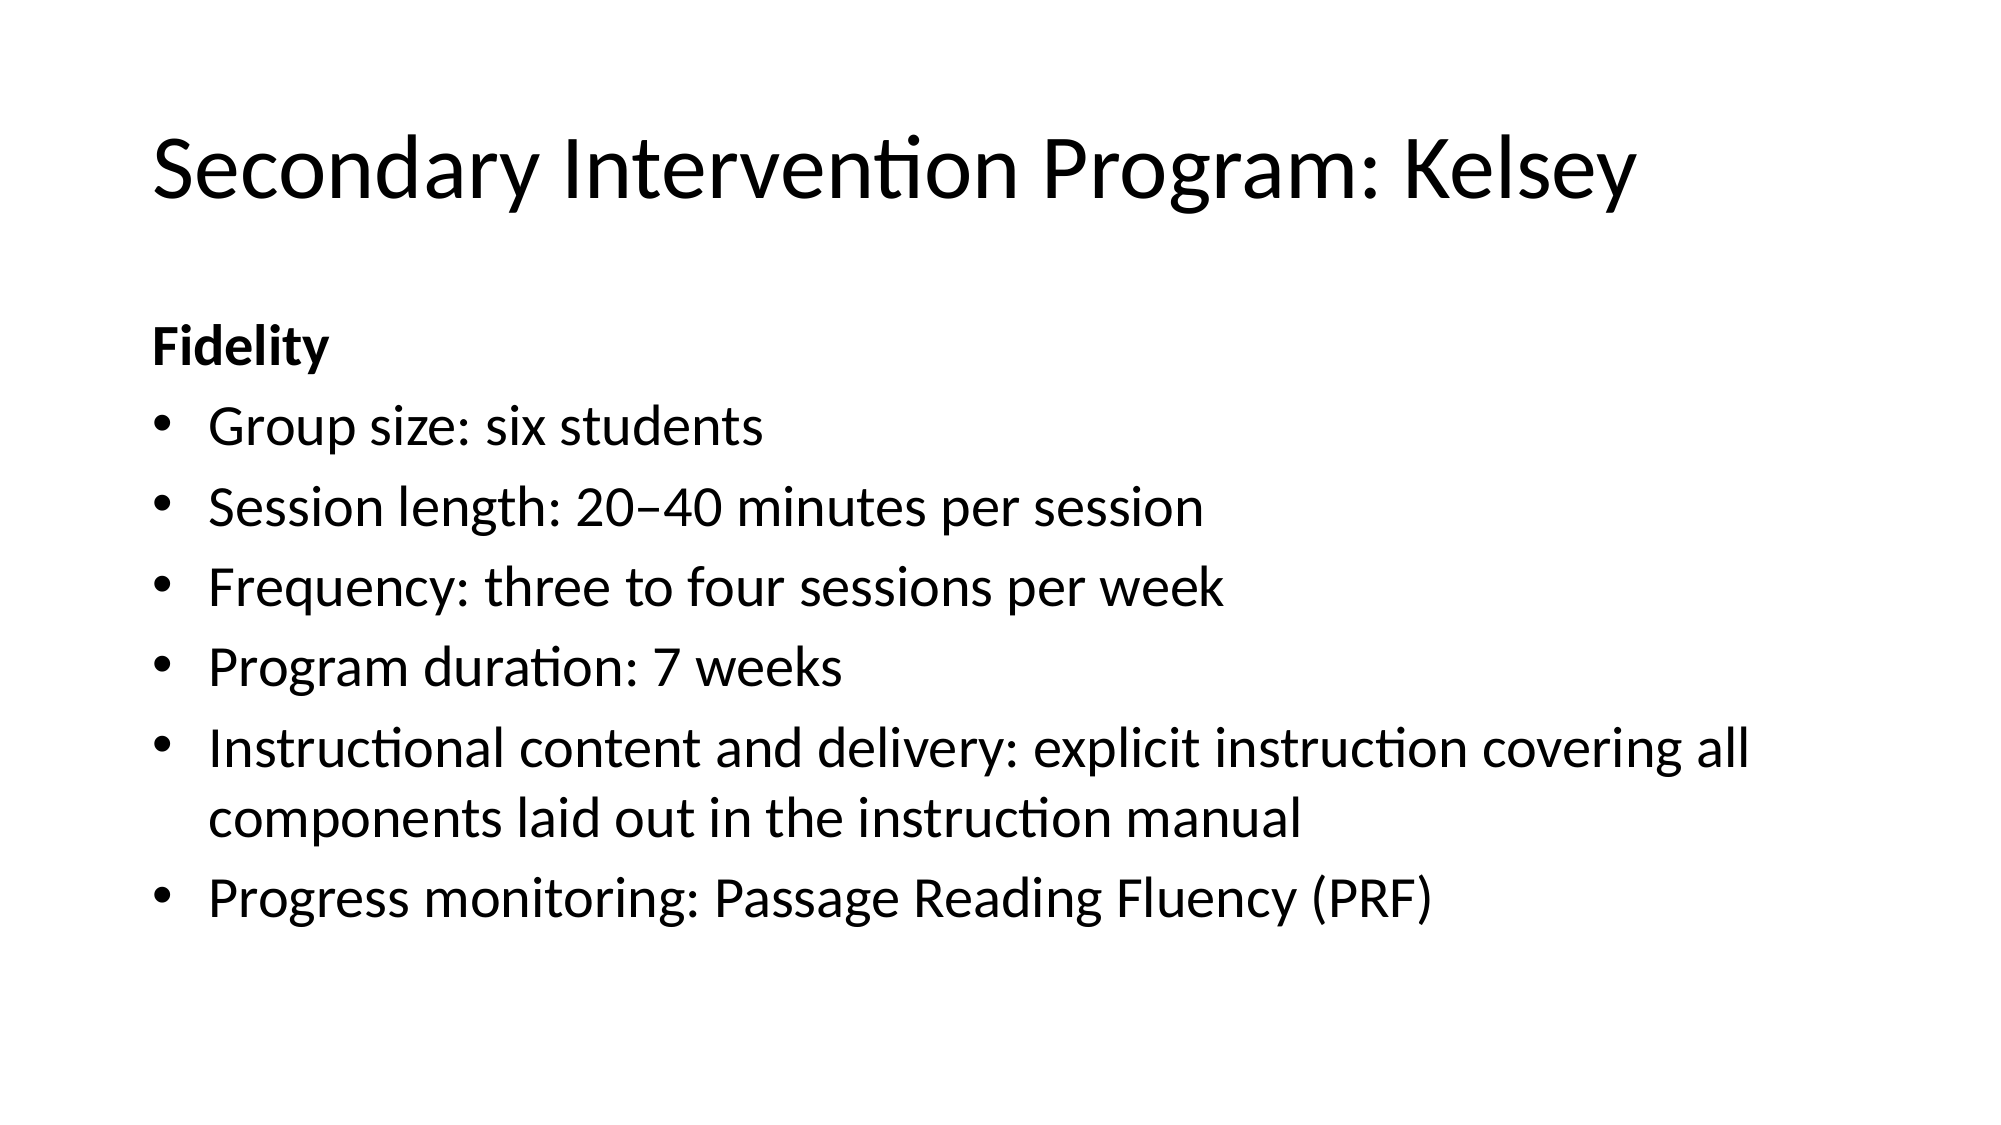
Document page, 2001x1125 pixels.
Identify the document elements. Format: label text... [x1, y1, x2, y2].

title Secondary Intervention Program: Kelsey [137, 59, 1863, 278]
list Fidelity Group size: six students Session length: 20–40 minutes per session Frequency: three to four sessions per week Program duration: 7 weeks Instructional content and delivery: explicit instruction covering all components laid out in the instruction manual Progress monitoring: Passage Reading Fluency (PRF) [137, 299, 1863, 1014]
